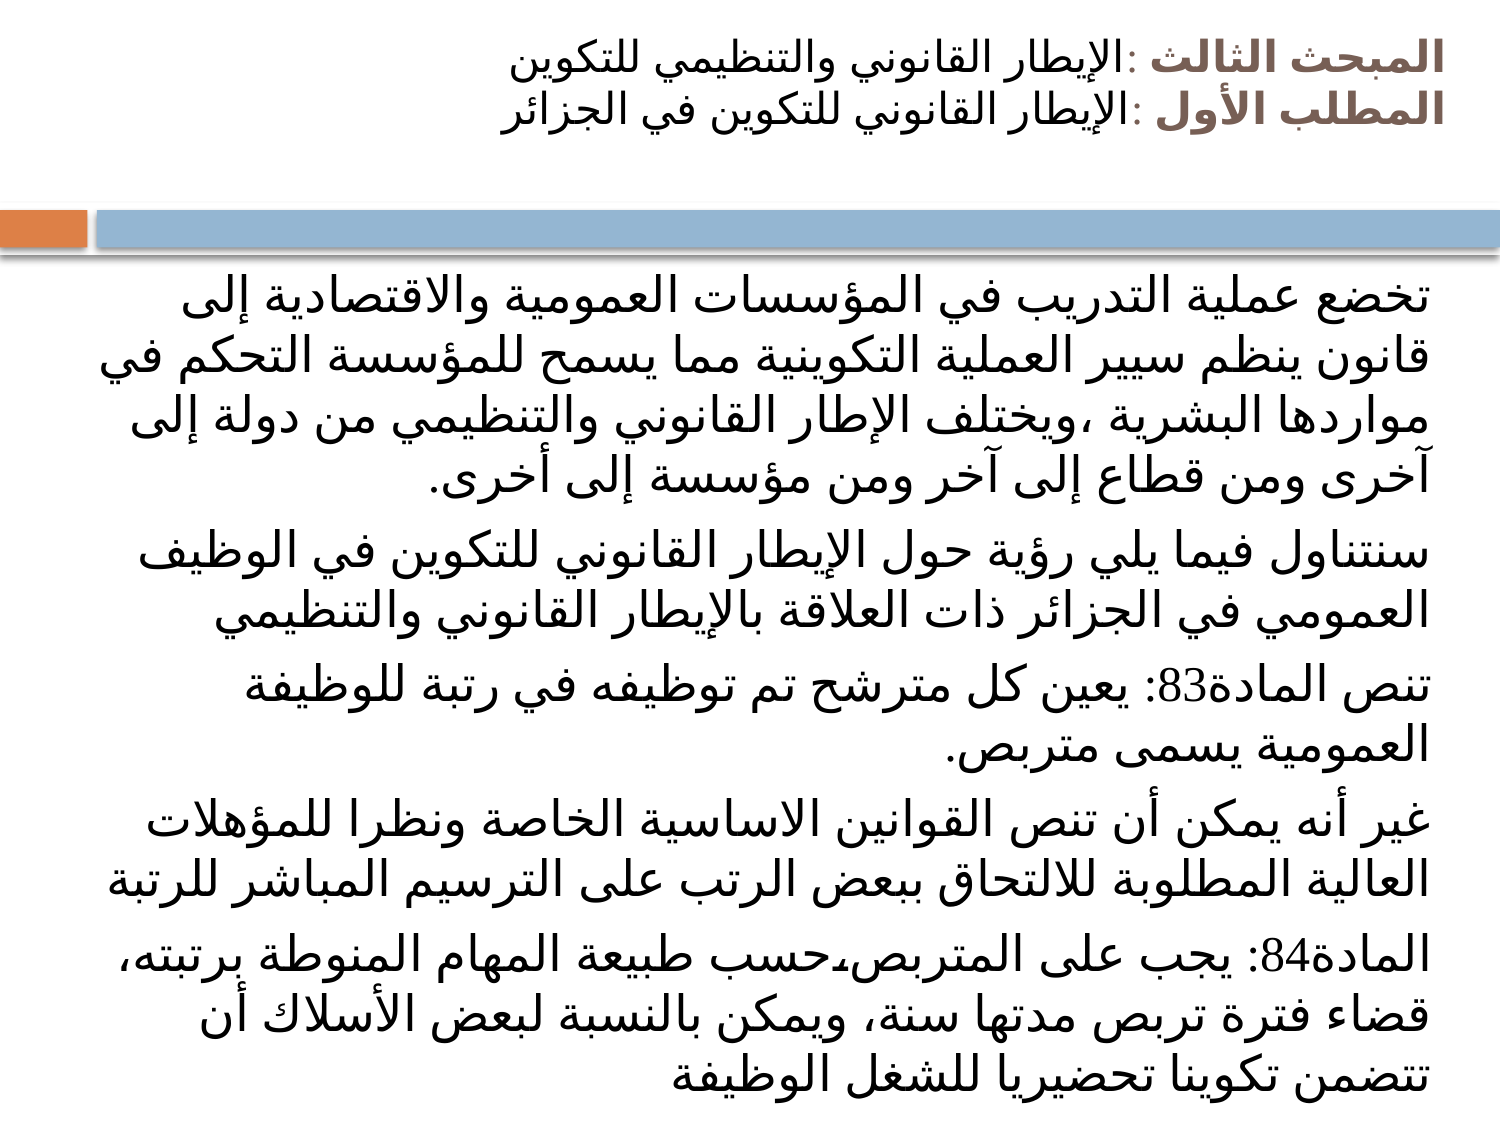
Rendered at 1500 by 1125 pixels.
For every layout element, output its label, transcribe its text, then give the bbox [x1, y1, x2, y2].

list تخضع عملية التدريب في المؤسسات العمومية والاقتصادية إلى قانون ينظم سيير العملية التكوينية مما يسمح للمؤسسة التحكم في مواردها البشرية ،ويختلف الإطار القانوني والتنظيمي من دولة إلى آخرى ومن قطاع إلى آخر ومن مؤسسة إلى أخرى. سنتناول فيما يلي رؤية حول الإيطار القانوني للتكوين في الوظيف العمومي في الجزائر ذات العلاقة بالإيطار القانوني والتنظيمي تنص المادة83: يعين كل مترشح تم توظيفه في رتبة للوظيفة العمومية يسمى متربص. غير أنه يمكن أن تنص القوانين الاساسية الخاصة ونظرا للمؤهلات العالية المطلوبة للالتحاق ببعض الرتب على الترسيم المباشر للرتبة المادة84: يجب على المتربص،حسب طبيعة المهام المنوطة برتبته، قضاء فترة تربص مدتها سنة، ويمكن بالنسبة لبعض الأسلاك أن تتضمن تكوينا تحضيريا للشغل الوظيفة [76, 255, 1447, 1083]
title المبحث الثالث :الإيطار القانوني والتنظيمي للتكوين المطلب الأول :الإيطار القانوني للتكوين في الجزائر [123, 19, 1462, 143]
